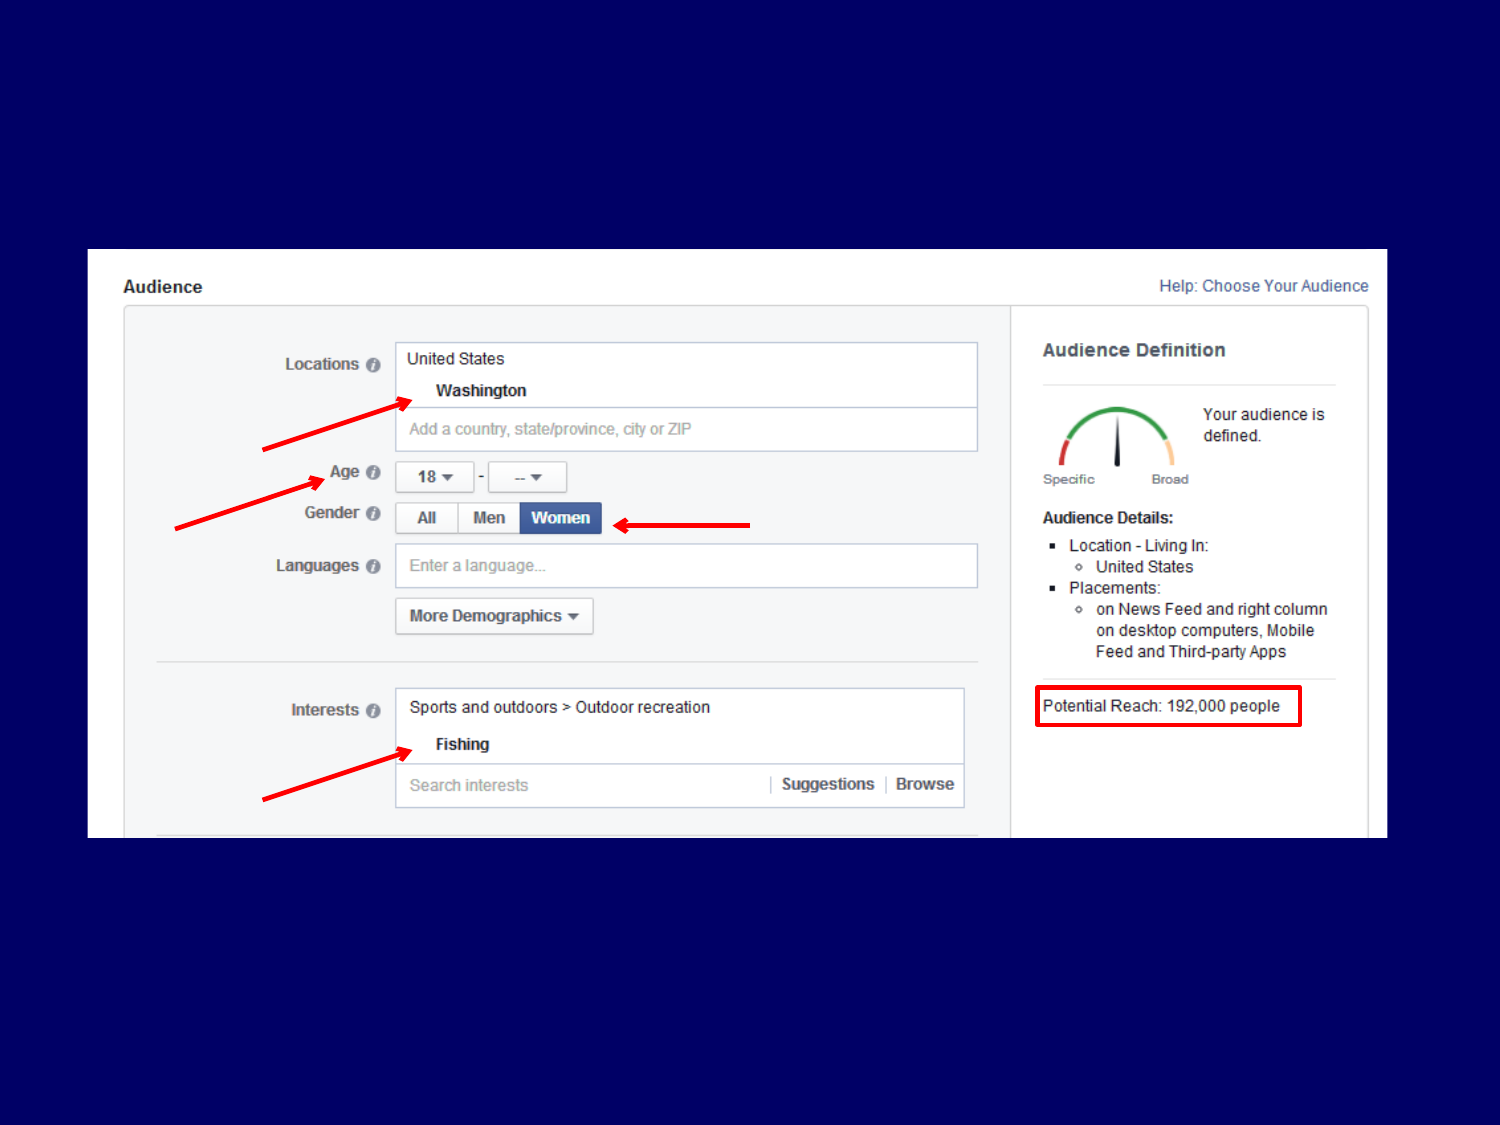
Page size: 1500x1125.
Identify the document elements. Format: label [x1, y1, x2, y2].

picture [87, 249, 1388, 838]
text_box [262, 749, 413, 801]
text_box [174, 478, 326, 530]
text_box [262, 399, 413, 451]
